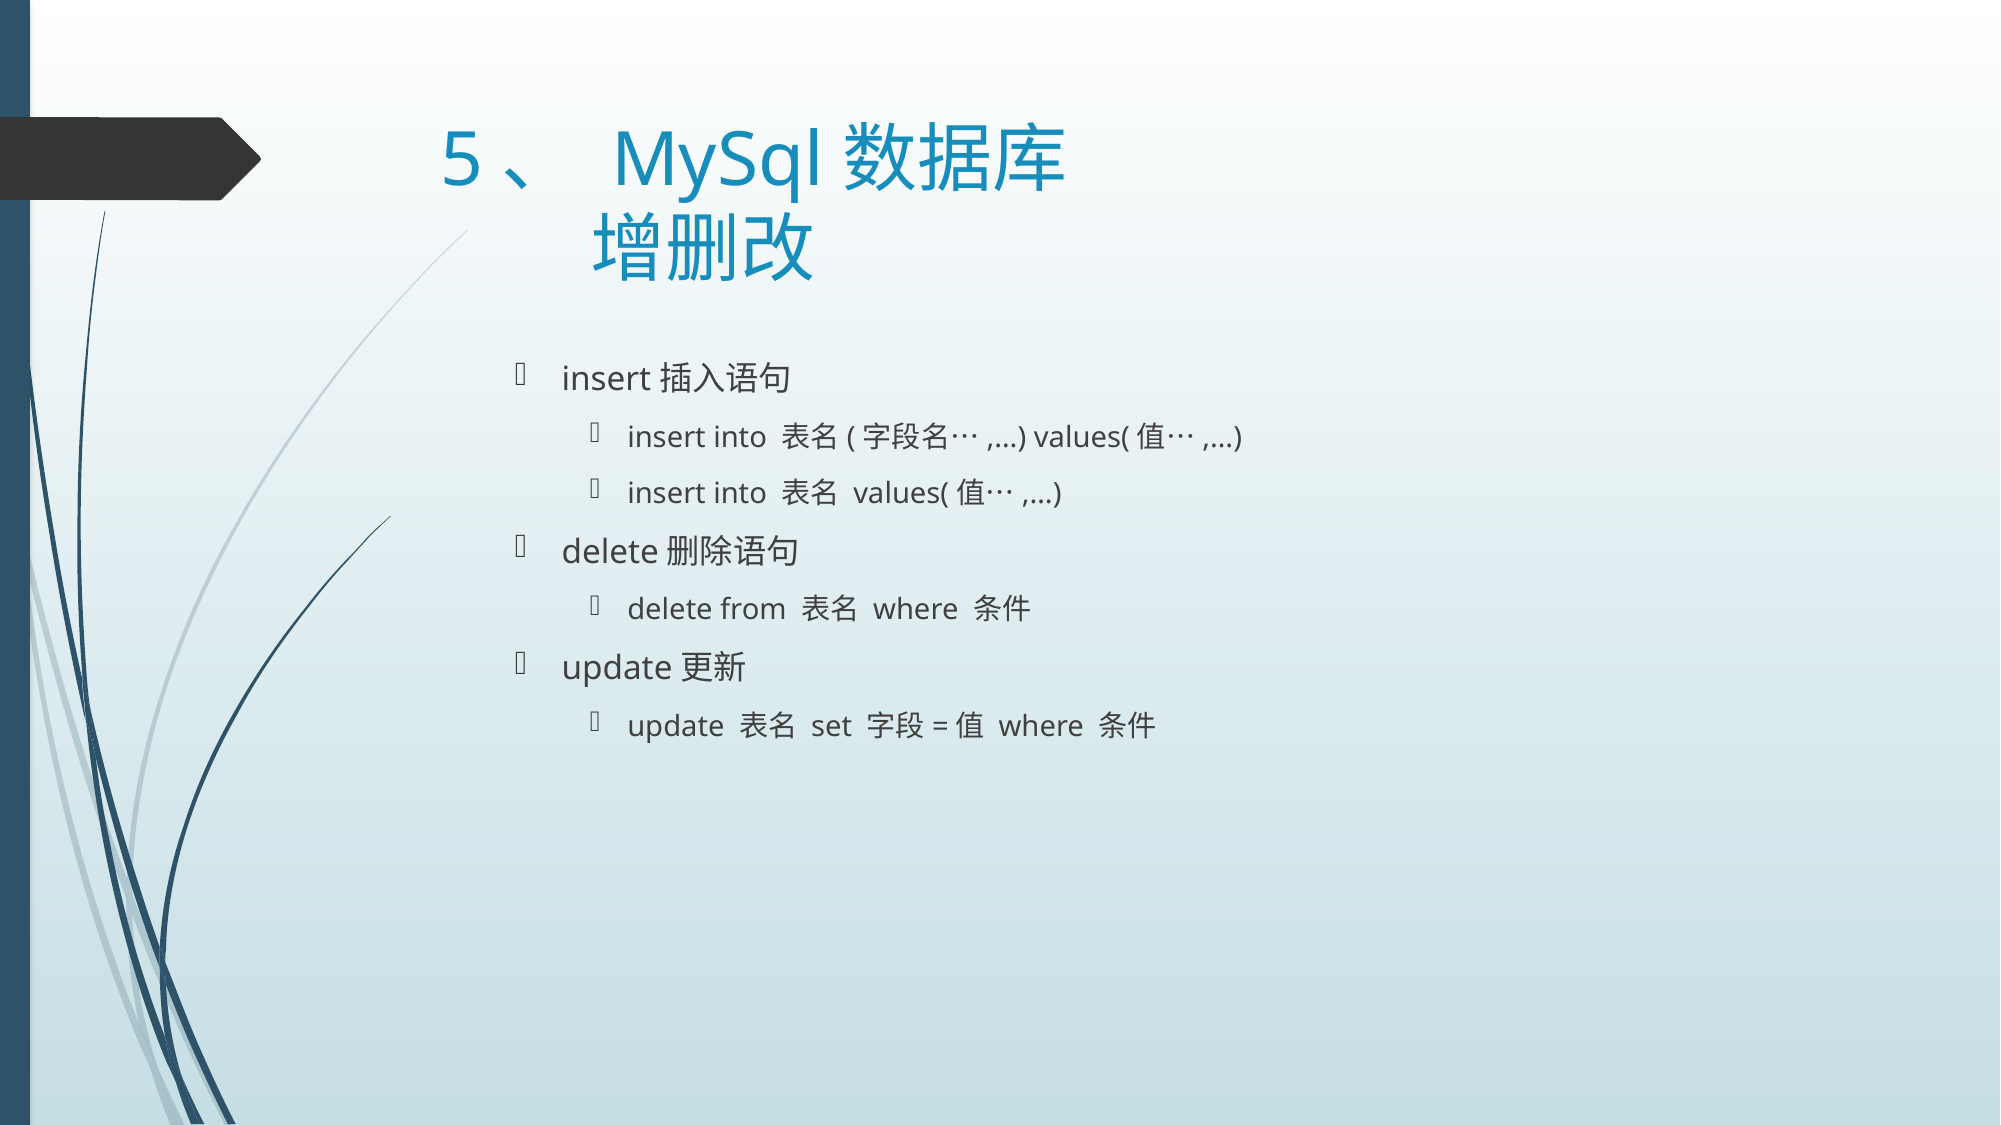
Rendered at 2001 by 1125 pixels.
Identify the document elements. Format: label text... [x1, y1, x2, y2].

title 5、 MySql数据库 增删改 [425, 102, 1888, 313]
list insert插入语句 insert into 表名(字段名…,…) values(值…,…) insert into 表名 values(值…,…) delete删除语句 delete from 表名 where 条件 update更新 update 表名 set 字段=值 where 条件 [424, 350, 1888, 970]
